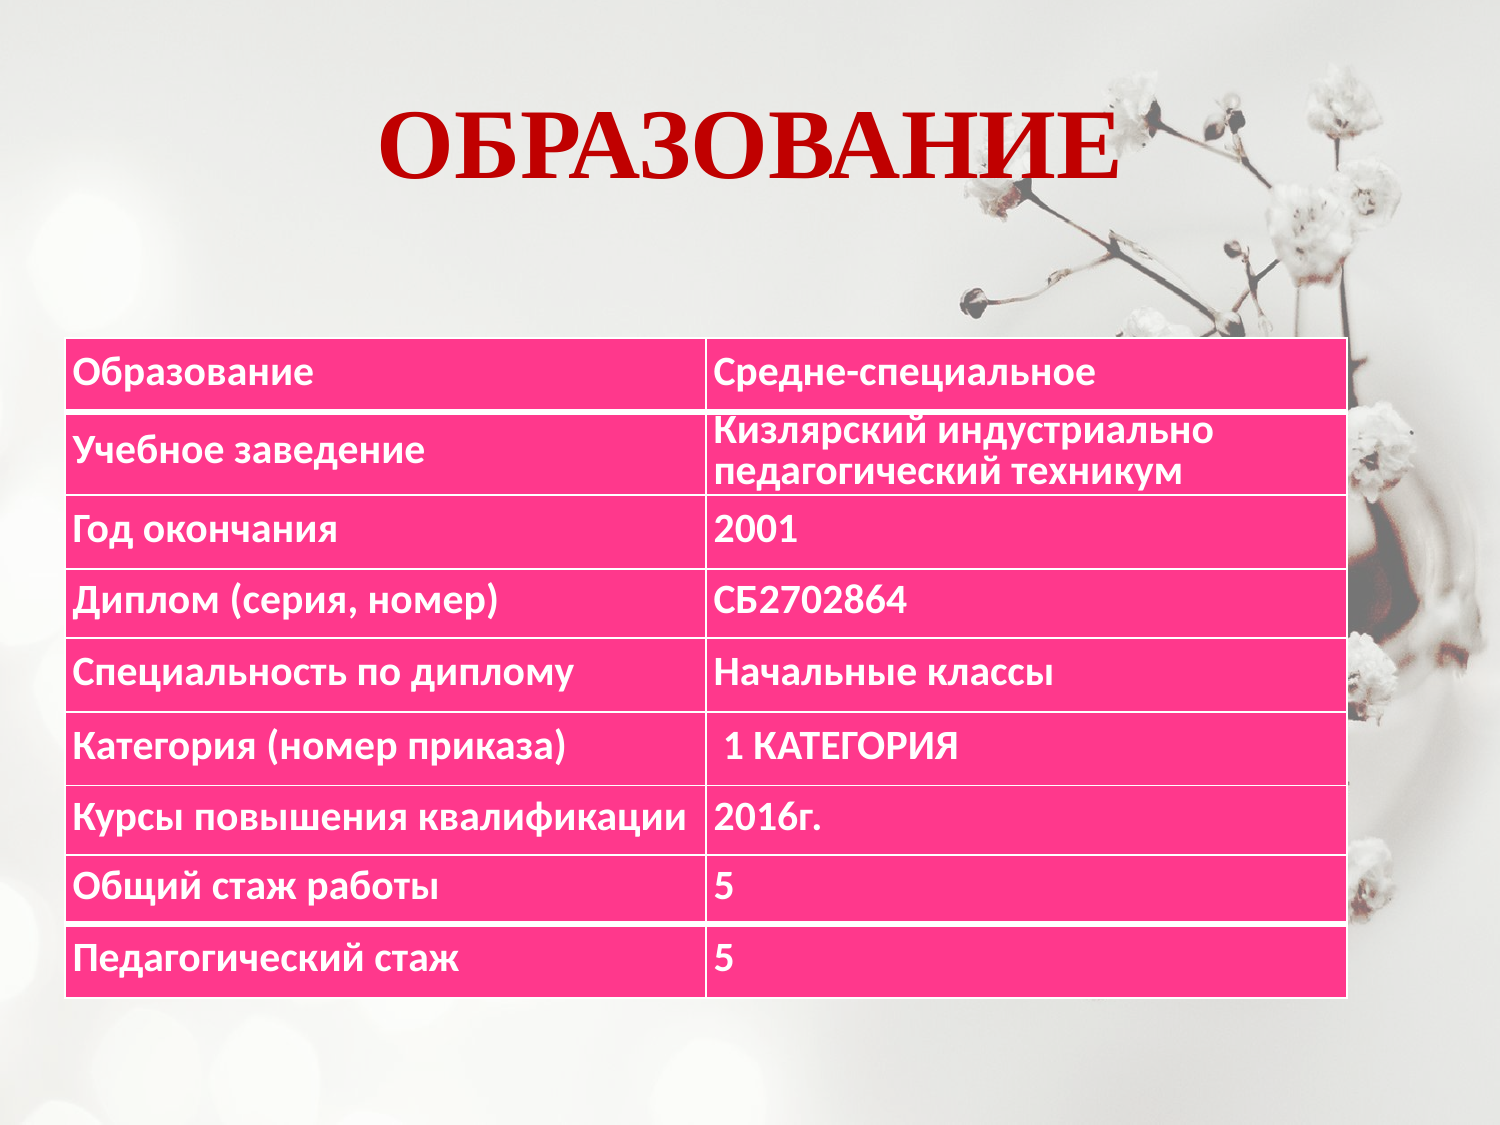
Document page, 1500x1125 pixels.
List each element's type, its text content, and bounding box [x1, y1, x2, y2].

table_cell 2016г. [707, 786, 1346, 854]
table_cell 5 [707, 856, 1346, 921]
title ОБРАЗОВАНИЕ [74, 44, 1426, 233]
table_cell 5 [707, 927, 1346, 997]
table_cell Кизлярский индустриально педагогический техникум [707, 415, 1346, 494]
table_cell Общий стаж работы [66, 856, 705, 921]
table_cell Категория (номер приказа) [66, 713, 705, 785]
table_cell Курсы повышения квалификации [66, 786, 705, 854]
table_cell 1 КАТЕГОРИЯ [707, 713, 1346, 785]
table_cell СБ2702864 [707, 570, 1346, 637]
table_cell Специальность по диплому [66, 639, 705, 711]
table_header Образование [66, 339, 705, 409]
table_cell Начальные классы [707, 639, 1346, 711]
table_header Средне-специальное [707, 339, 1346, 409]
table_cell Педагогический стаж [66, 927, 705, 997]
table_cell 2001 [707, 496, 1346, 568]
table_cell Учебное заведение [66, 415, 705, 494]
table_cell Диплом (серия, номер) [66, 570, 705, 637]
table_cell Год окончания [66, 496, 705, 568]
